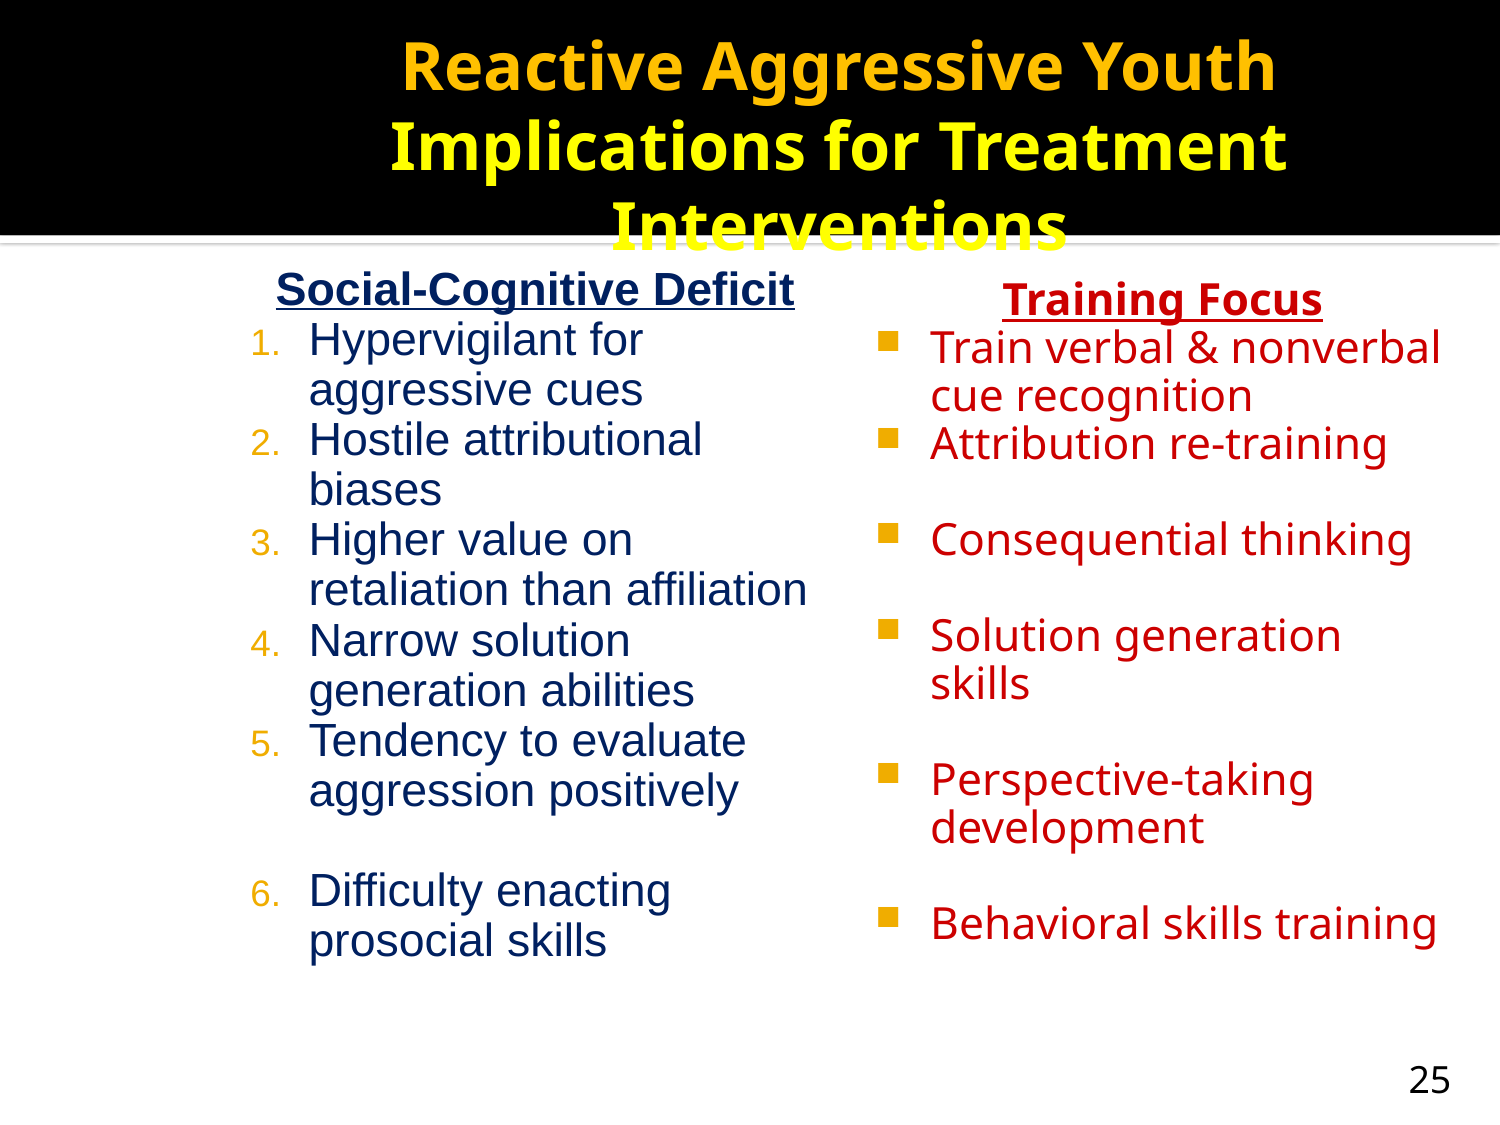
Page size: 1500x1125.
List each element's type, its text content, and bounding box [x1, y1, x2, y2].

list Social-Cognitive Deficit Hypervigilant for aggressive cues Hostile attributional biases Higher value on retaliation than affiliation Narrow solution generation abilities Tendency to evaluate aggression positively Difficulty enacting prosocial skills [235, 249, 836, 1016]
slide_number 25 [1345, 1062, 1467, 1108]
title Reactive Aggressive Youth Implications for Treatment Interventions [225, 50, 1455, 238]
list Training Focus Train verbal & nonverbal cue recognition Attribution re-training Consequential thinking Solution generation skills Perspective-taking development Behavioral skills training [865, 262, 1466, 1016]
